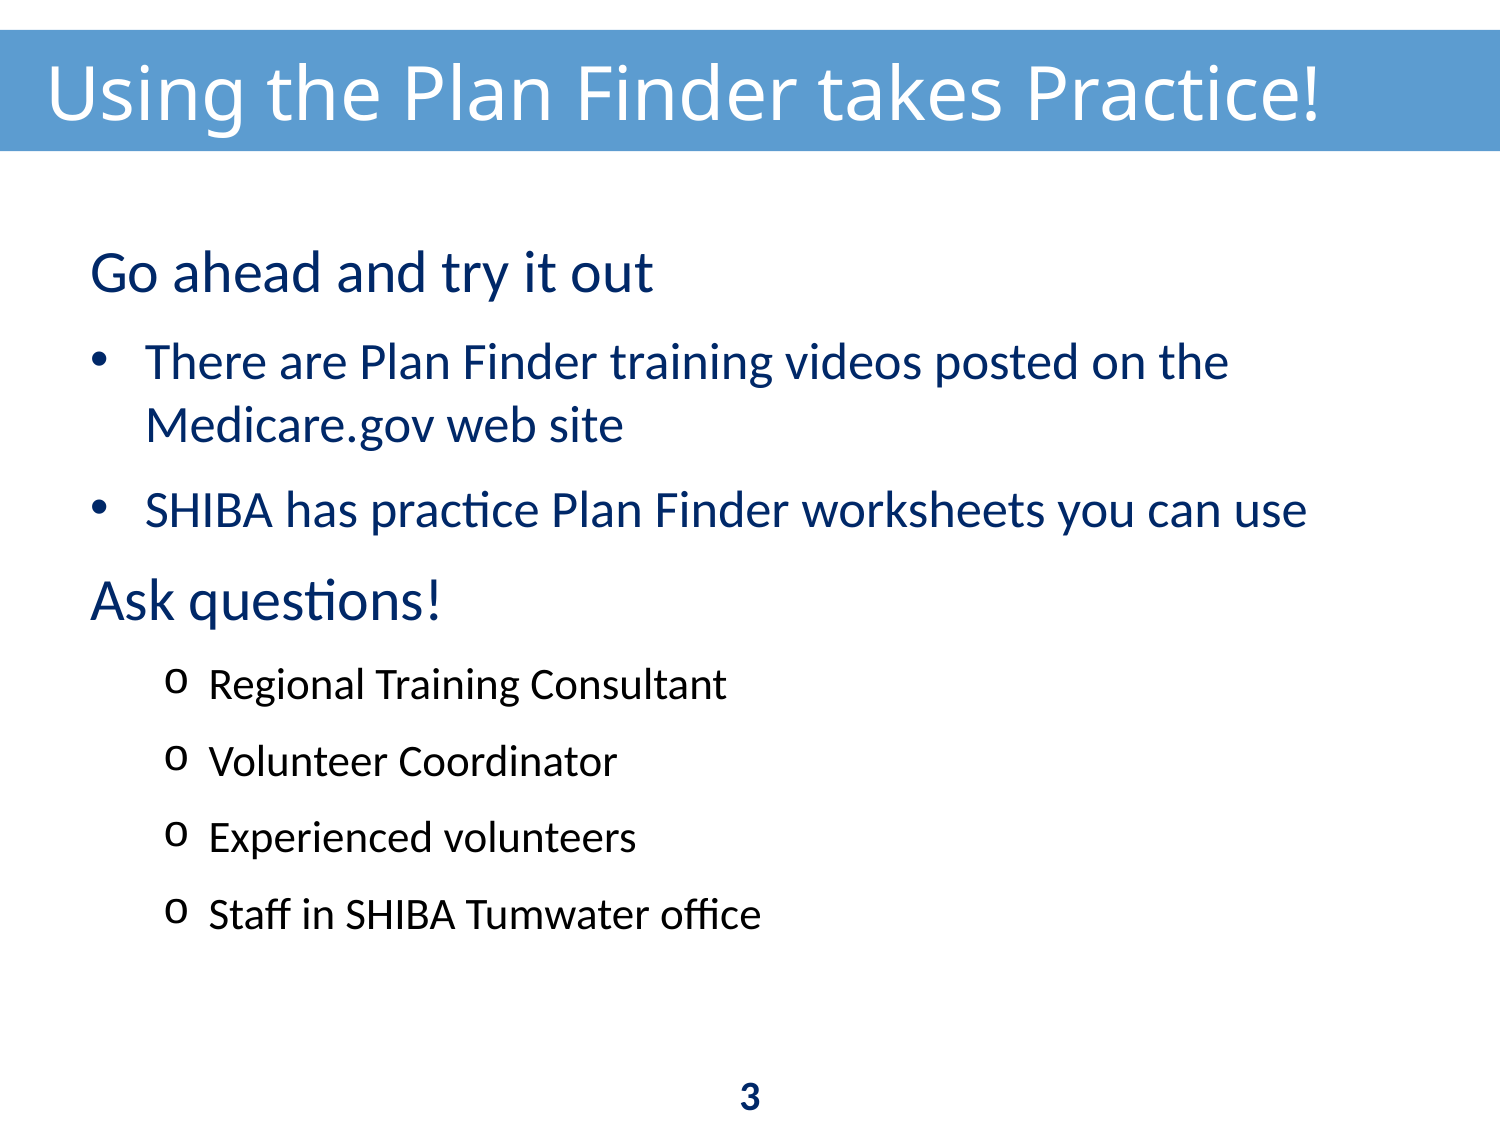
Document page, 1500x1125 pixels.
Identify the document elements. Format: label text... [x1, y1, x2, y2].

list Go ahead and try it out There are Plan Finder training videos posted on the Medicare.gov web site SHIBA has practice Plan Finder worksheets you can use Ask questions! Regional Training Consultant Volunteer Coordinator Experienced volunteers Staff in SHIBA Tumwater office [75, 224, 1425, 950]
title Using the Plan Finder takes Practice! [0, 29, 1500, 152]
